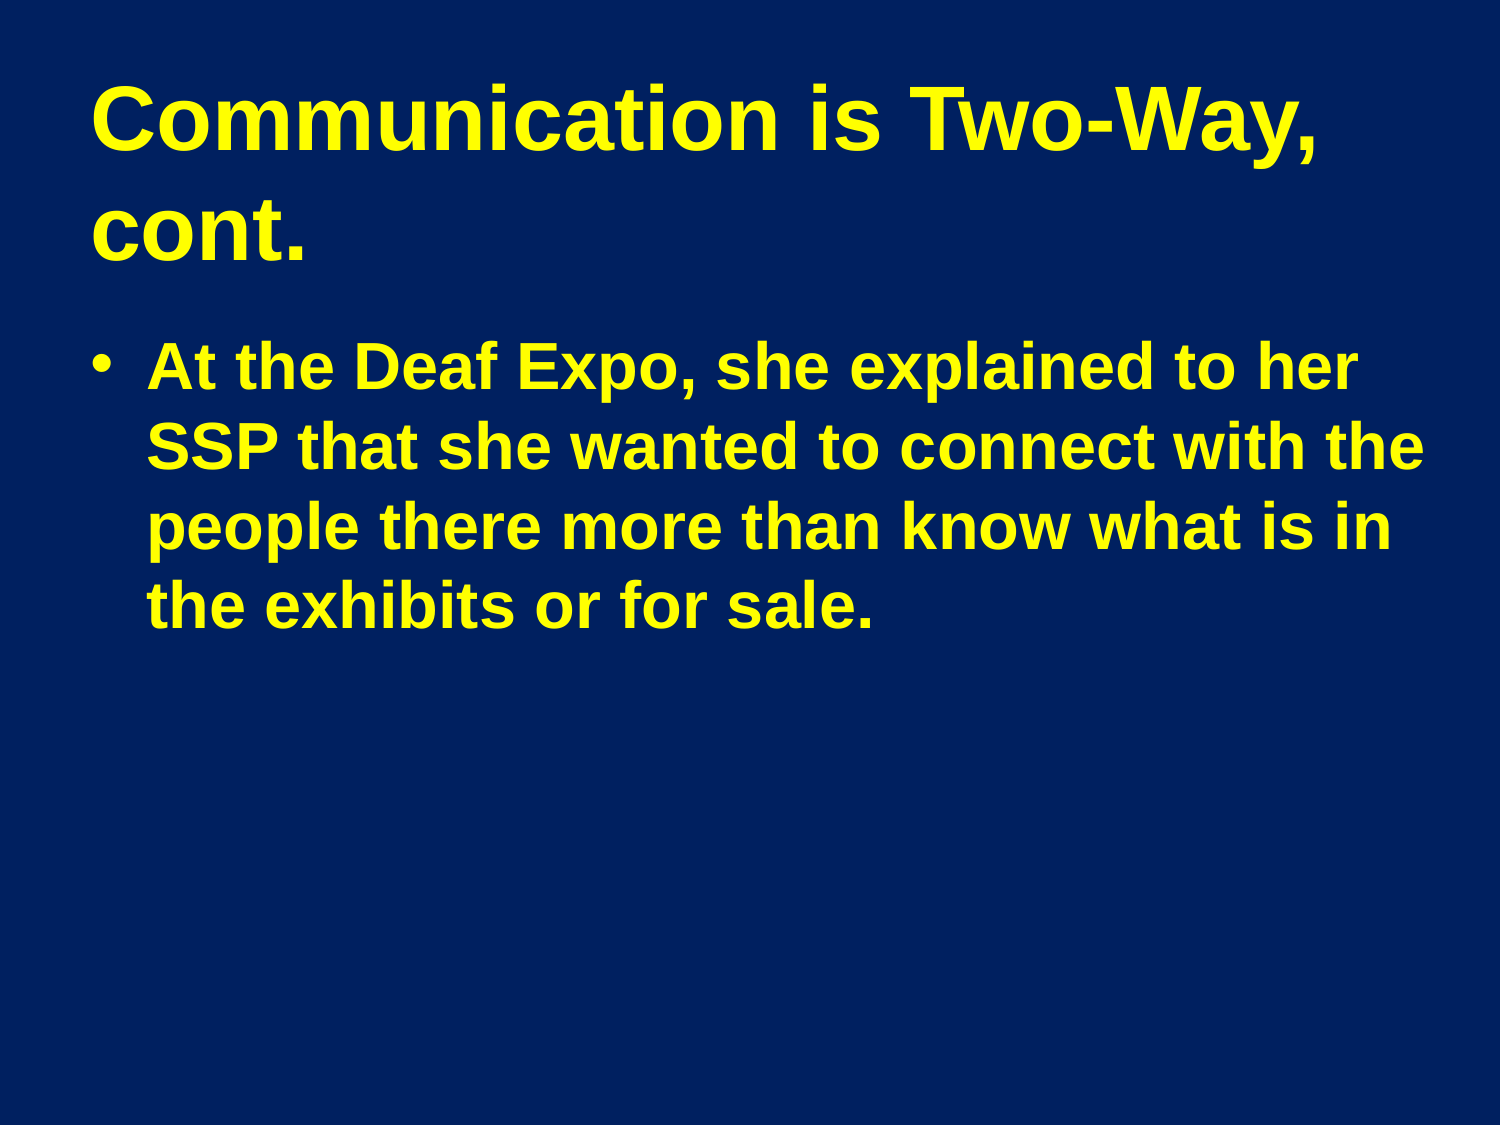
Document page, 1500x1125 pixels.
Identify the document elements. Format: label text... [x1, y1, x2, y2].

list At the Deaf Expo, she explained to her SSP that she wanted to connect with the people there more than know what is in the exhibits or for sale. [74, 314, 1451, 953]
title Communication is Two-Way, cont. [74, 74, 1426, 263]
